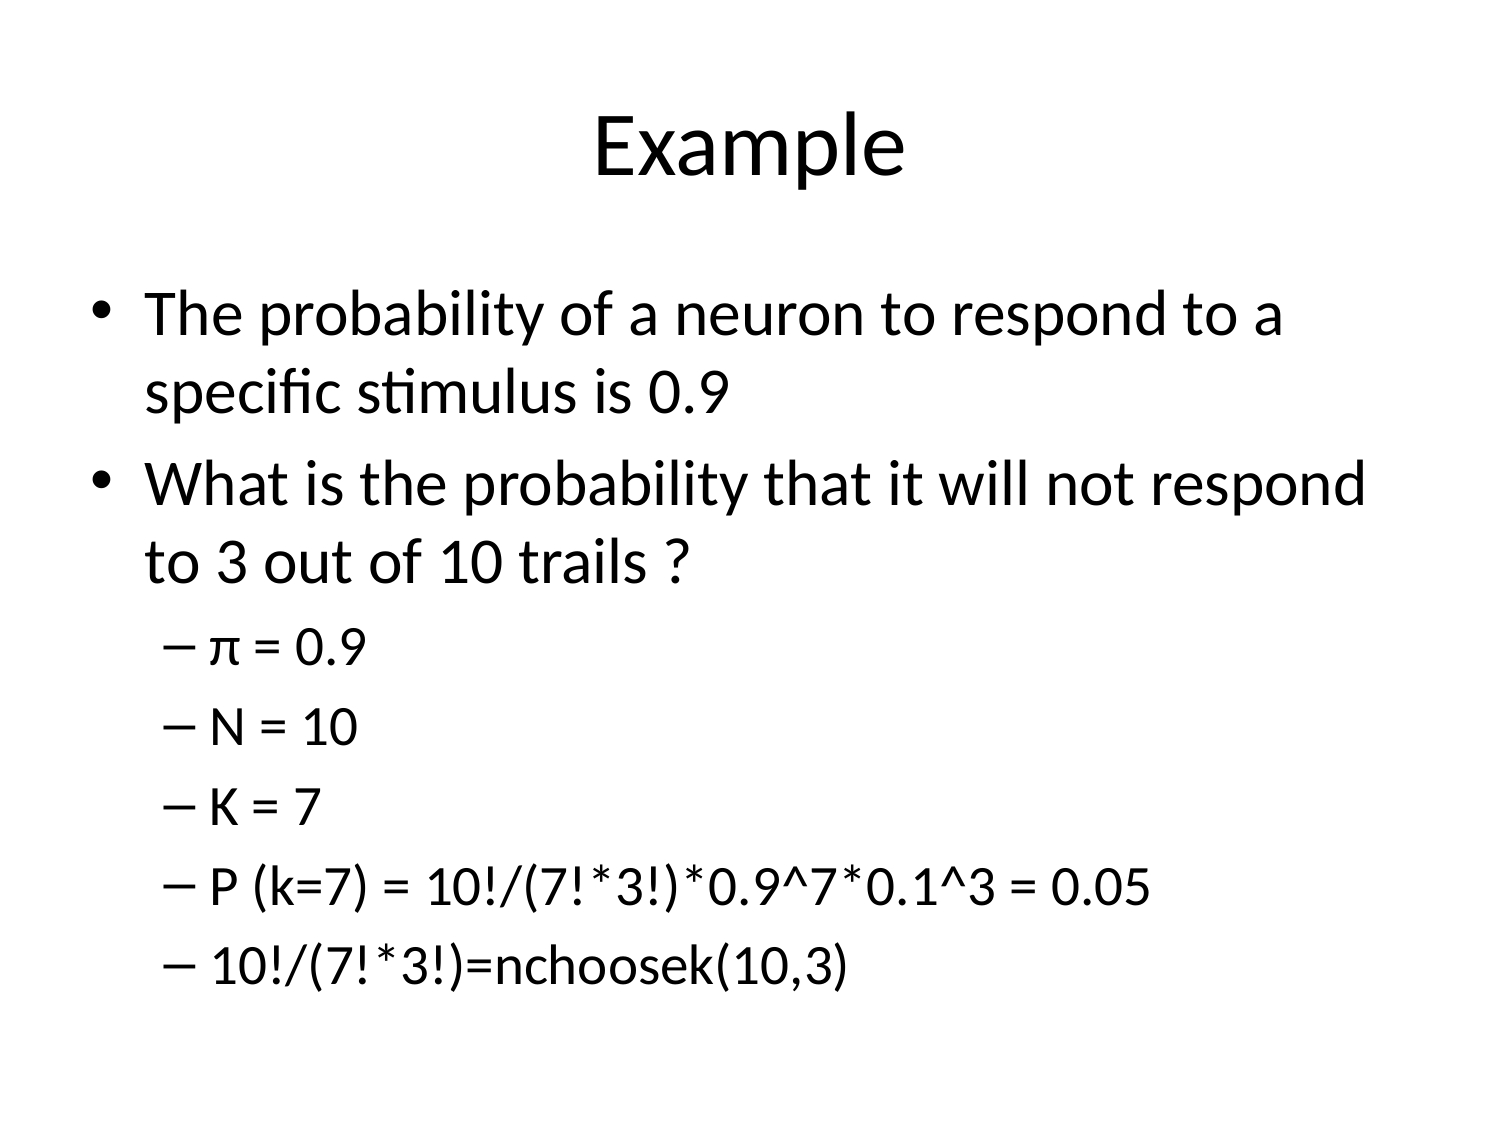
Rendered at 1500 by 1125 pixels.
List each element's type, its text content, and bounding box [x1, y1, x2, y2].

list The probability of a neuron to respond to a specific stimulus is 0.9 What is the probability that it will not respond to 3 out of 10 trails ? π = 0.9 N = 10 K = 7 P (k=7) = 10!/(7!*3!)*0.9^7*0.1^3 = 0.05 10!/(7!*3!)=nchoosek(10,3) [75, 262, 1425, 1005]
title Example [75, 45, 1425, 233]
